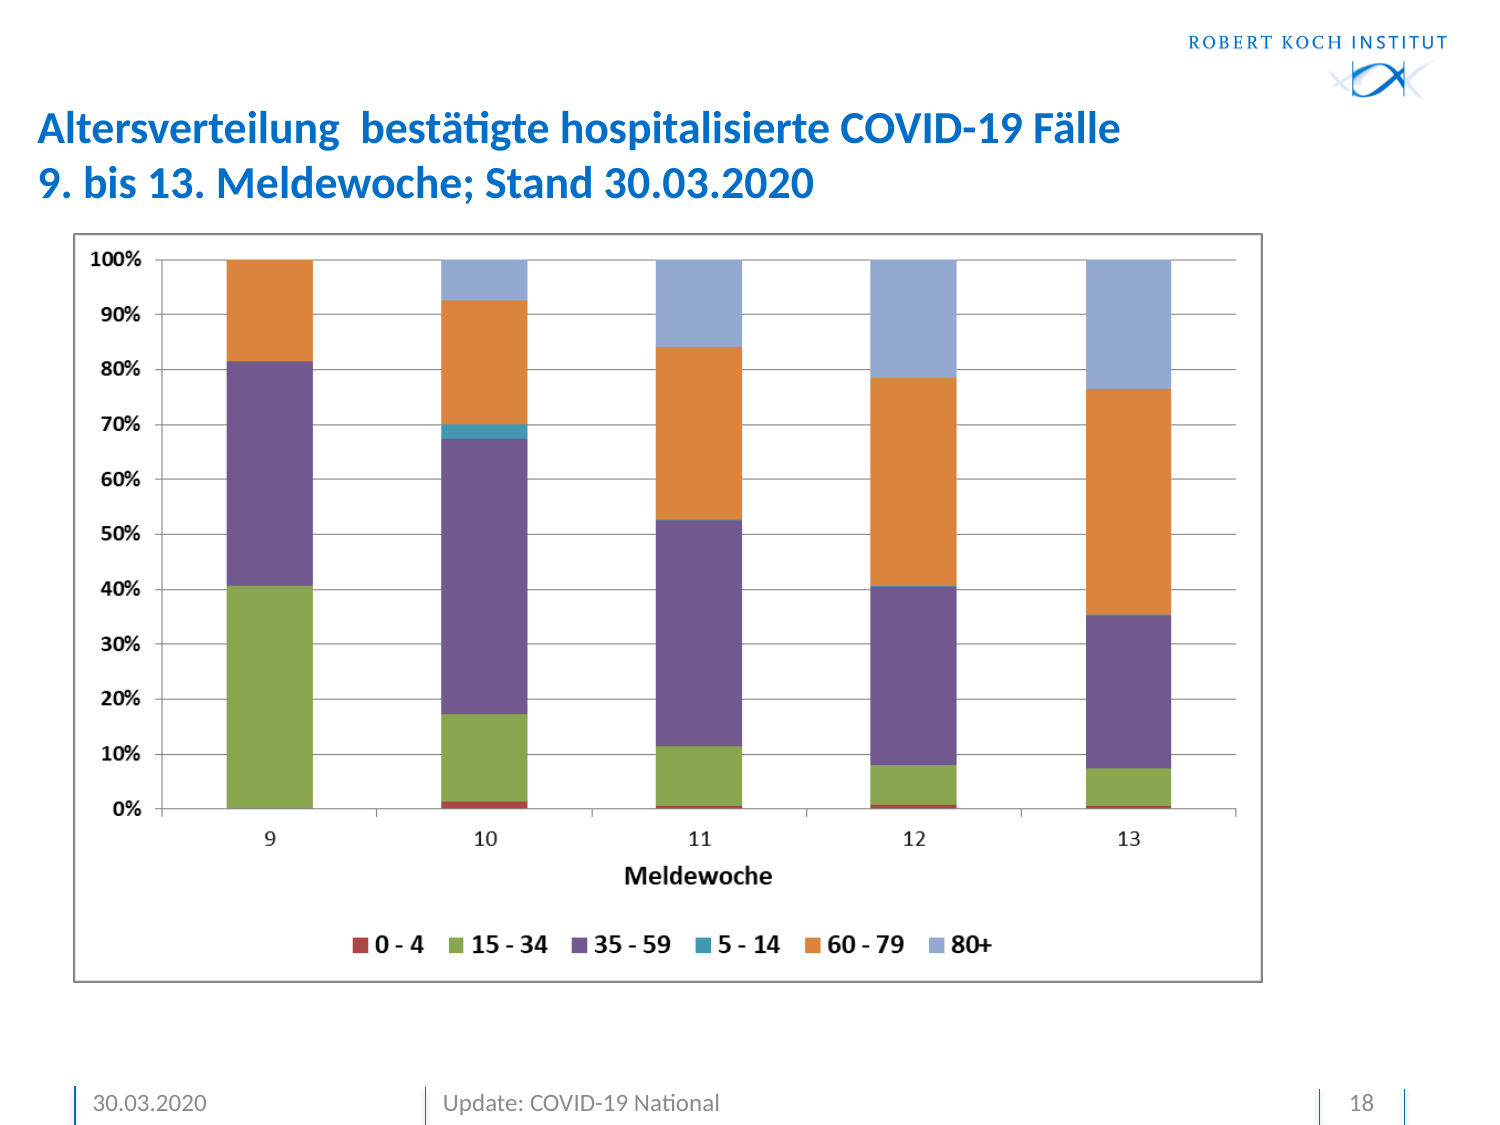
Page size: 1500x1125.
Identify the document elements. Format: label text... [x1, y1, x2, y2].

text_box Altersverteilung bestätigte hospitalisierte COVID-19 Fälle 9. bis 13. Meldewoche; Stand 30.03.2020 [22, 89, 1444, 215]
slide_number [92, 1086, 398, 1119]
footer Update: COVID-19 National [442, 1086, 1293, 1119]
slide_number 18 [1321, 1086, 1403, 1119]
picture [73, 233, 1263, 983]
picture [1182, 29, 1454, 109]
